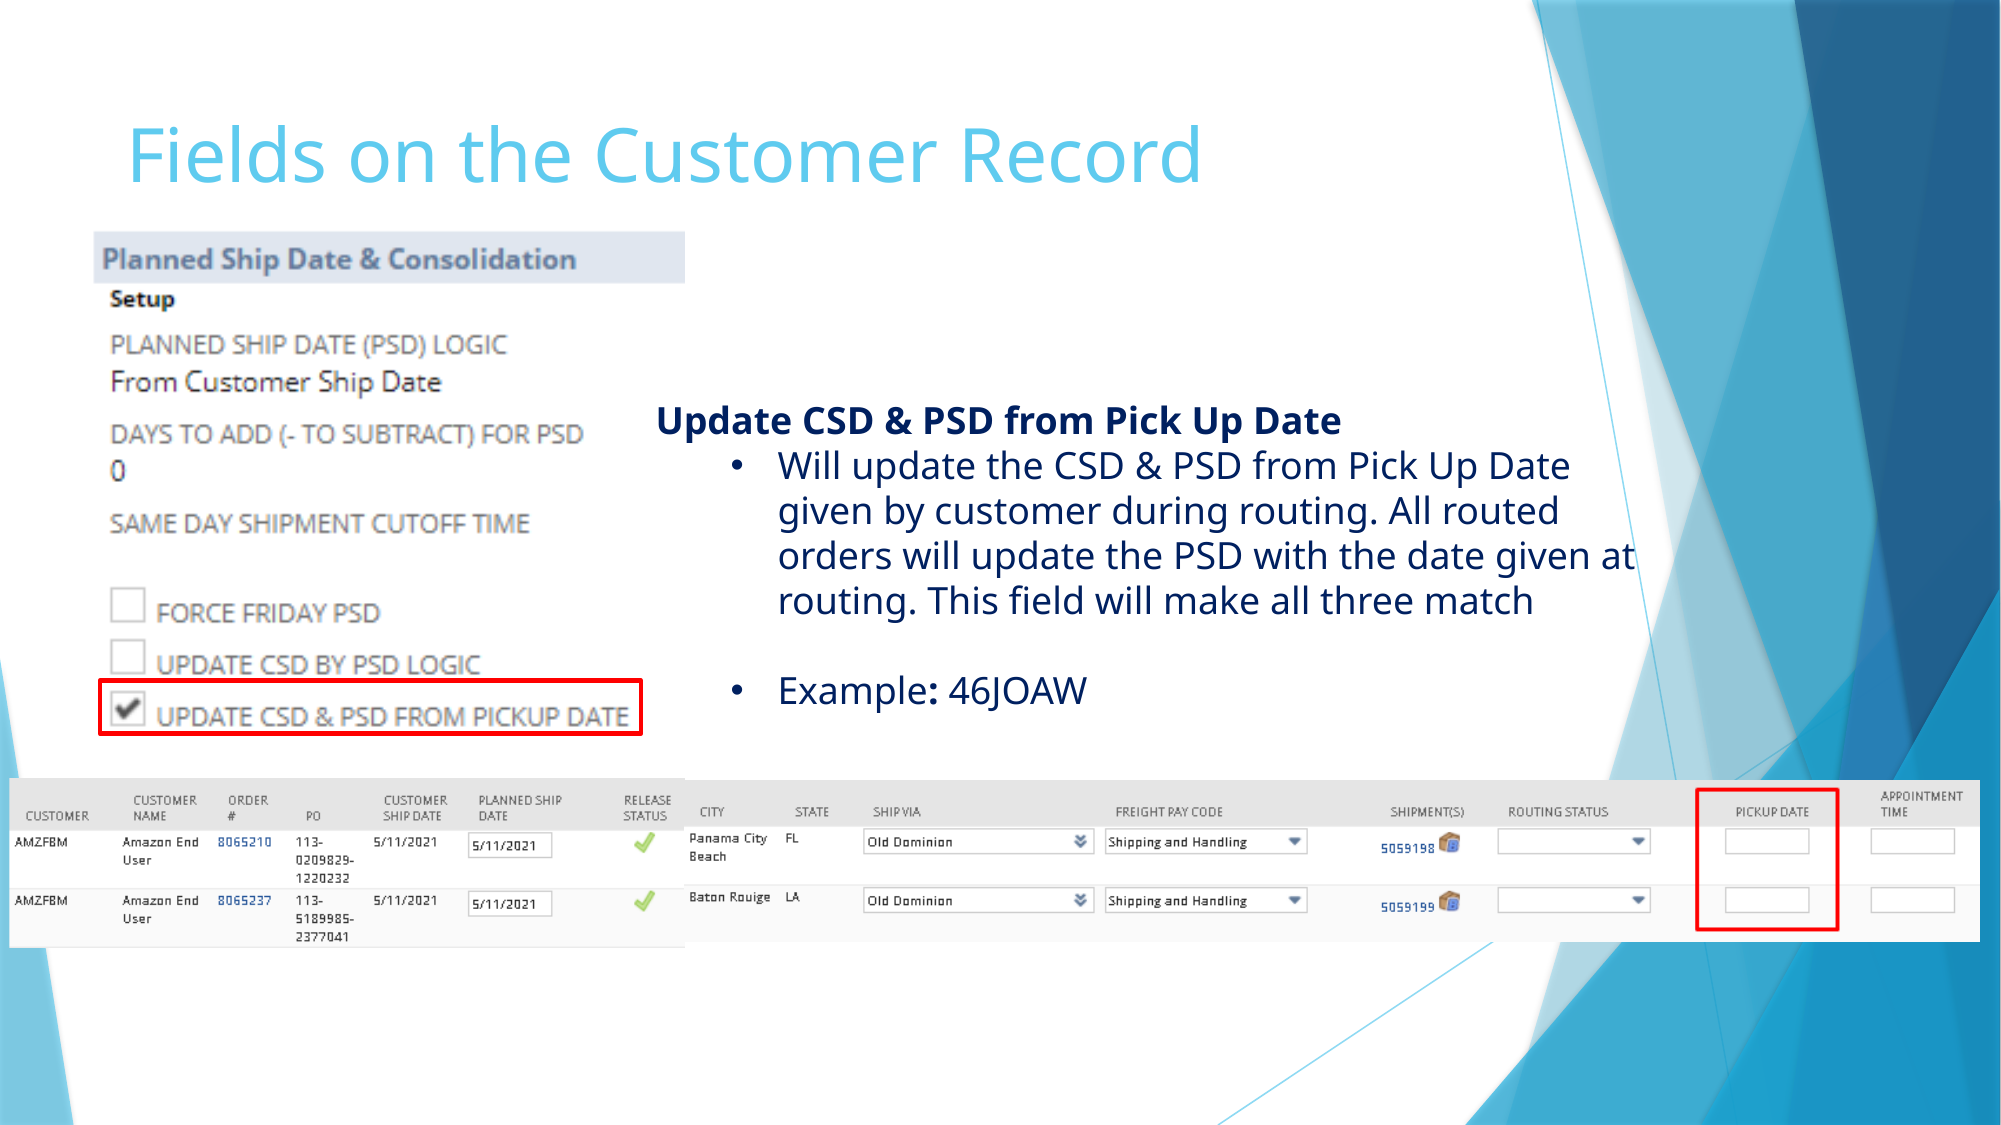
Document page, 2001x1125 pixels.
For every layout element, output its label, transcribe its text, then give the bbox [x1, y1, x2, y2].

picture [8, 778, 1980, 949]
picture [77, 218, 686, 741]
title Fields on the Customer Record [111, 99, 1522, 317]
text_box Update CSD & PSD from Pick Up Date Will update the CSD & PSD from Pick Up Date given by customer during routing. All routed orders will update the PSD with the date given at routing. This field will make all three match Example: 46JOAW [690, 389, 1668, 720]
